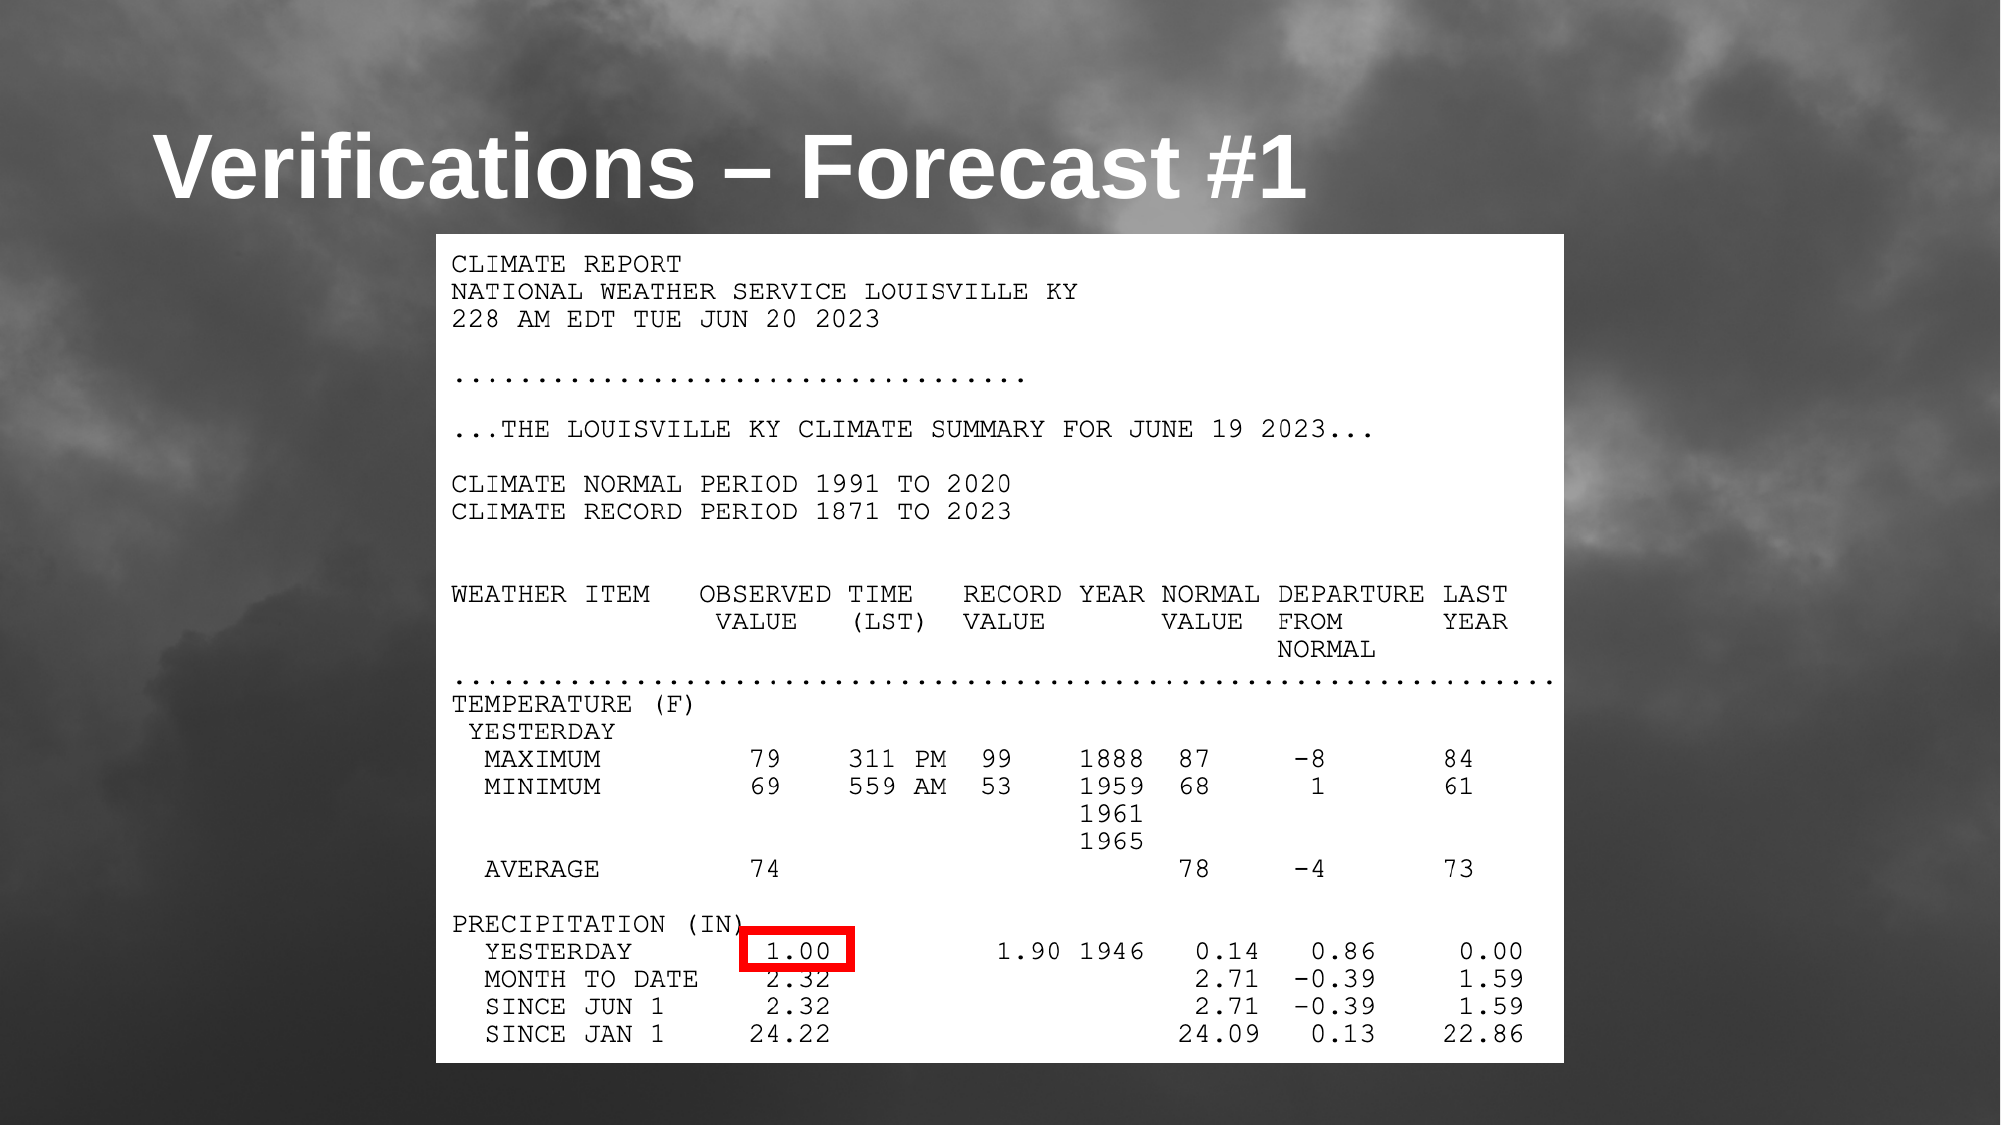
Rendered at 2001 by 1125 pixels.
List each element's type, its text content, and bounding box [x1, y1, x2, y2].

title Verifications – Forecast #1 [137, 59, 1863, 278]
picture [0, 0, 2001, 1125]
